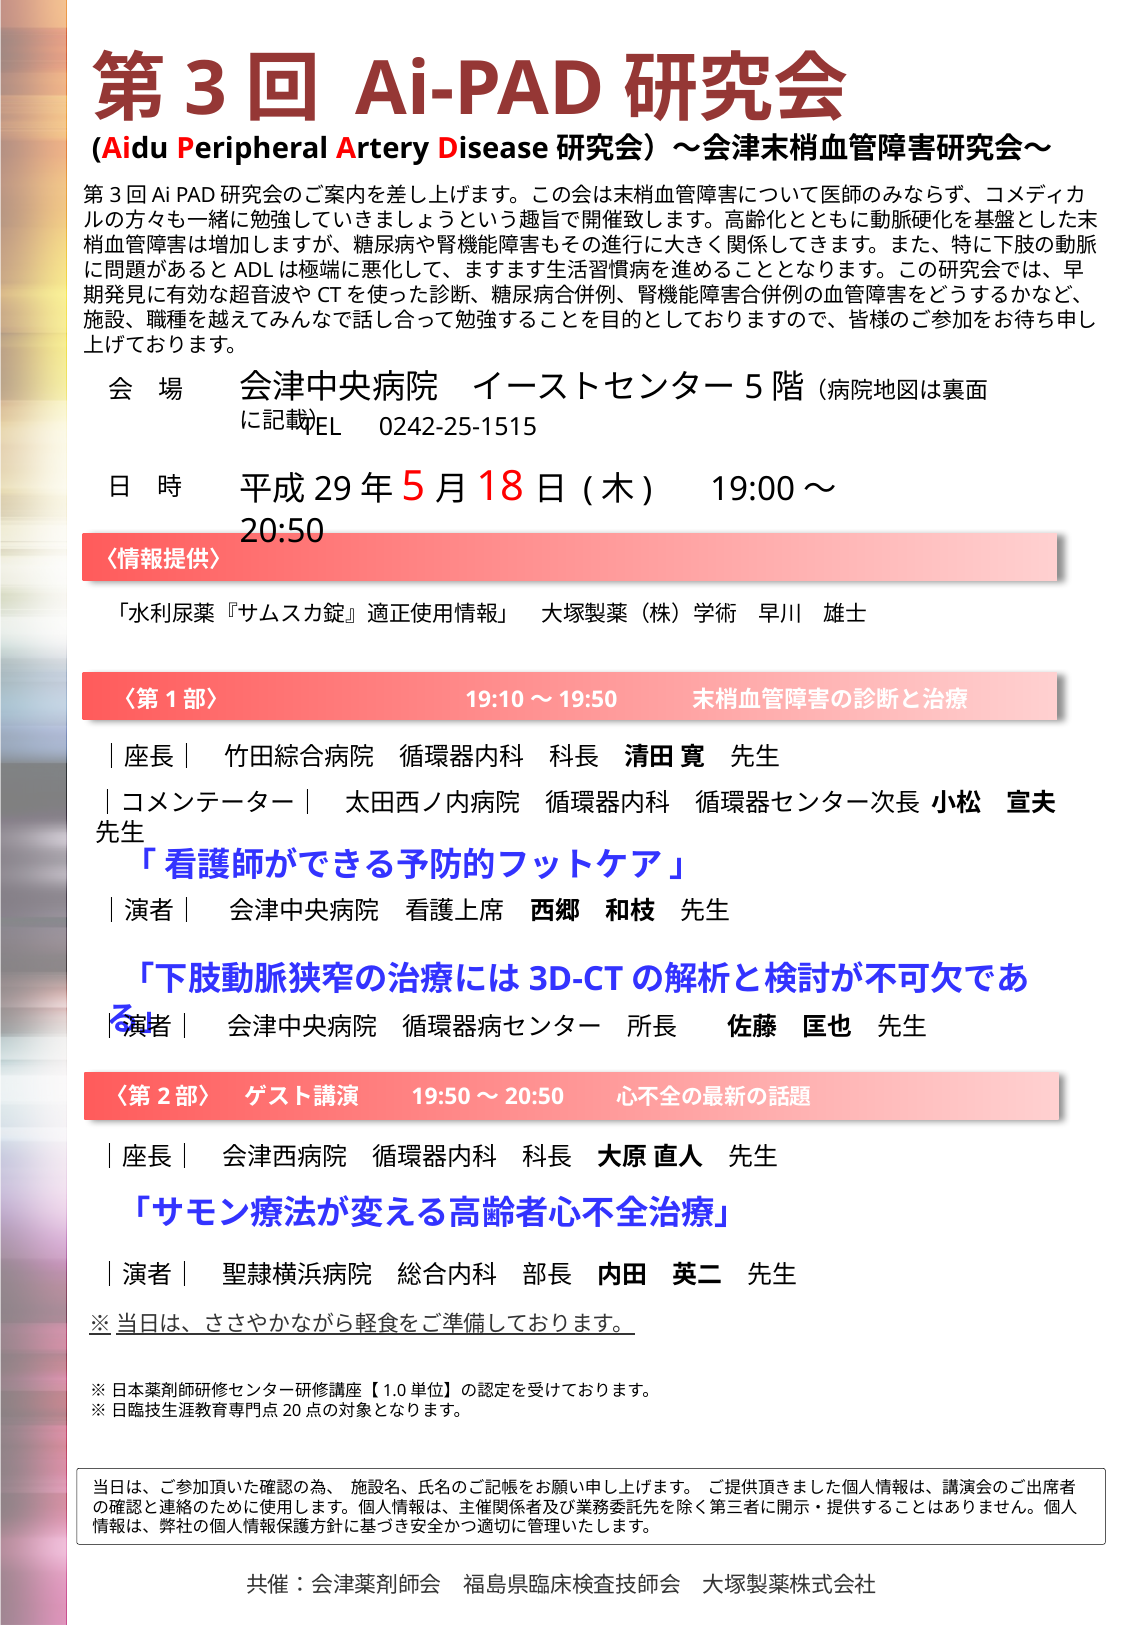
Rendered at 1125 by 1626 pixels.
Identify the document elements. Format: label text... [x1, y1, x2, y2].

text_box 「サモン療法が変える高齢者心不全治療」 [102, 1208, 973, 1239]
text_box ｜演者｜ 会津中央病院 看護上席 西郷 和枝 先生 [84, 887, 1094, 963]
text_box ｜座長｜ 会津西病院 循環器内科 科長 大原 直人 先生 [82, 1133, 1092, 1208]
text_box 第3回 Ai-PAD研究会 (Aidu Peripheral Artery Disease研究会）～会津末梢血管障害研究会～ [76, 32, 1106, 172]
text_box 第3回Ai PAD研究会のご案内を差し上げます。この会は末梢血管障害について医師のみならず、コメディカルの方々も一緒に勉強していきましょうという趣旨で開催致します。高齢化とともに動脈硬化を基盤とした末梢血管障害は増加しますが、糖尿病や腎機能障害もその進行に大きく関係してきます。また、特に下肢の動脈に問題があるとADLは極端に悪化して、ますます生活習慣病を進めることとなります。この研究会では、早期発見に有効な超音波やCTを使った診断、糖尿病合併例、腎機能障害合併例の血管障害をどうするかなど、施設、職種を越えてみんなで話し合って勉強することを目的としておりますので、皆様のご参加をお待ち申し上げております。 [69, 174, 1114, 365]
text_box ｜演者｜ 会津中央病院 循環器病センター 所長 佐藤 匡也 先生 [82, 1003, 1092, 1078]
text_box 会 場 [93, 365, 199, 412]
text_box TEL 0242-25-1515 [286, 403, 1085, 448]
text_box [81, 531, 1059, 583]
text_box ｜演者｜ 聖隷横浜病院 総合内科 部長 内田 英二 先生 [82, 1251, 1092, 1326]
text_box [0, 857, 68, 1625]
text_box ｜座長｜ 竹田綜合病院 循環器内科 科長 清田 寛 先生 [84, 733, 1094, 808]
text_box 「水利尿薬『サムスカ錠』適正使用情報」 大塚製薬（株）学術 早川 雄士 [92, 592, 917, 634]
text_box 会津中央病院 イーストセンター5階（病院地図は裏面に記載） [224, 365, 1013, 440]
text_box [0, 0, 68, 778]
text_box ※当日は、ささやかながら軽食をご準備しております。 [74, 1302, 659, 1344]
text_box 〈第1部〉 19:10～19:50 末梢血管障害の診断と治療 [75, 677, 1050, 720]
text_box 平成29年5月18日 (木) 19:00～20:50 [224, 451, 894, 557]
picture [0, 778, 846, 846]
text_box 「 看護師ができる予防的フットケア 」 [93, 836, 1048, 887]
text_box ｜コメンテーター｜ 太田西ノ内病院 循環器内科 循環器センター次長 小松 宣夫 先生 [854, 808, 1091, 854]
text_box ※日本薬剤師研修センター研修講座【1.0単位】の認定を受けております。 ※日臨技生涯教育専門点20点の対象となります。 [75, 1372, 973, 1428]
text_box [81, 670, 1059, 722]
text_box 「下肢動脈狭窄の治療には3D-CTの解析と検討が不可欠である」 [91, 963, 1046, 1003]
text_box 〈情報提供〉 [80, 537, 248, 580]
text_box 当日は、ご参加頂いた確認の為、 施設名、氏名のご記帳をお願い申し上げます。 ご提供頂きました個人情報は、講演会のご出席者の確認と連絡のために使用します。個人情報は、主催関係者及び業務委託先を除く第三者に開示・提供することはありません。個人情報は、弊社の個人情報保護方針に基づき安全かつ適切に管理いたします。 [76, 1468, 1106, 1545]
text_box 〈第2部〉 ゲスト講演 19:50～20:50 心不全の最新の話題 [91, 1078, 1013, 1117]
text_box 共催：会津薬剤師会 福島県臨床検査技師会 大塚製薬株式会社 [111, 1563, 1013, 1605]
text_box 日 時 [92, 461, 198, 509]
text_box [82, 1078, 1061, 1122]
